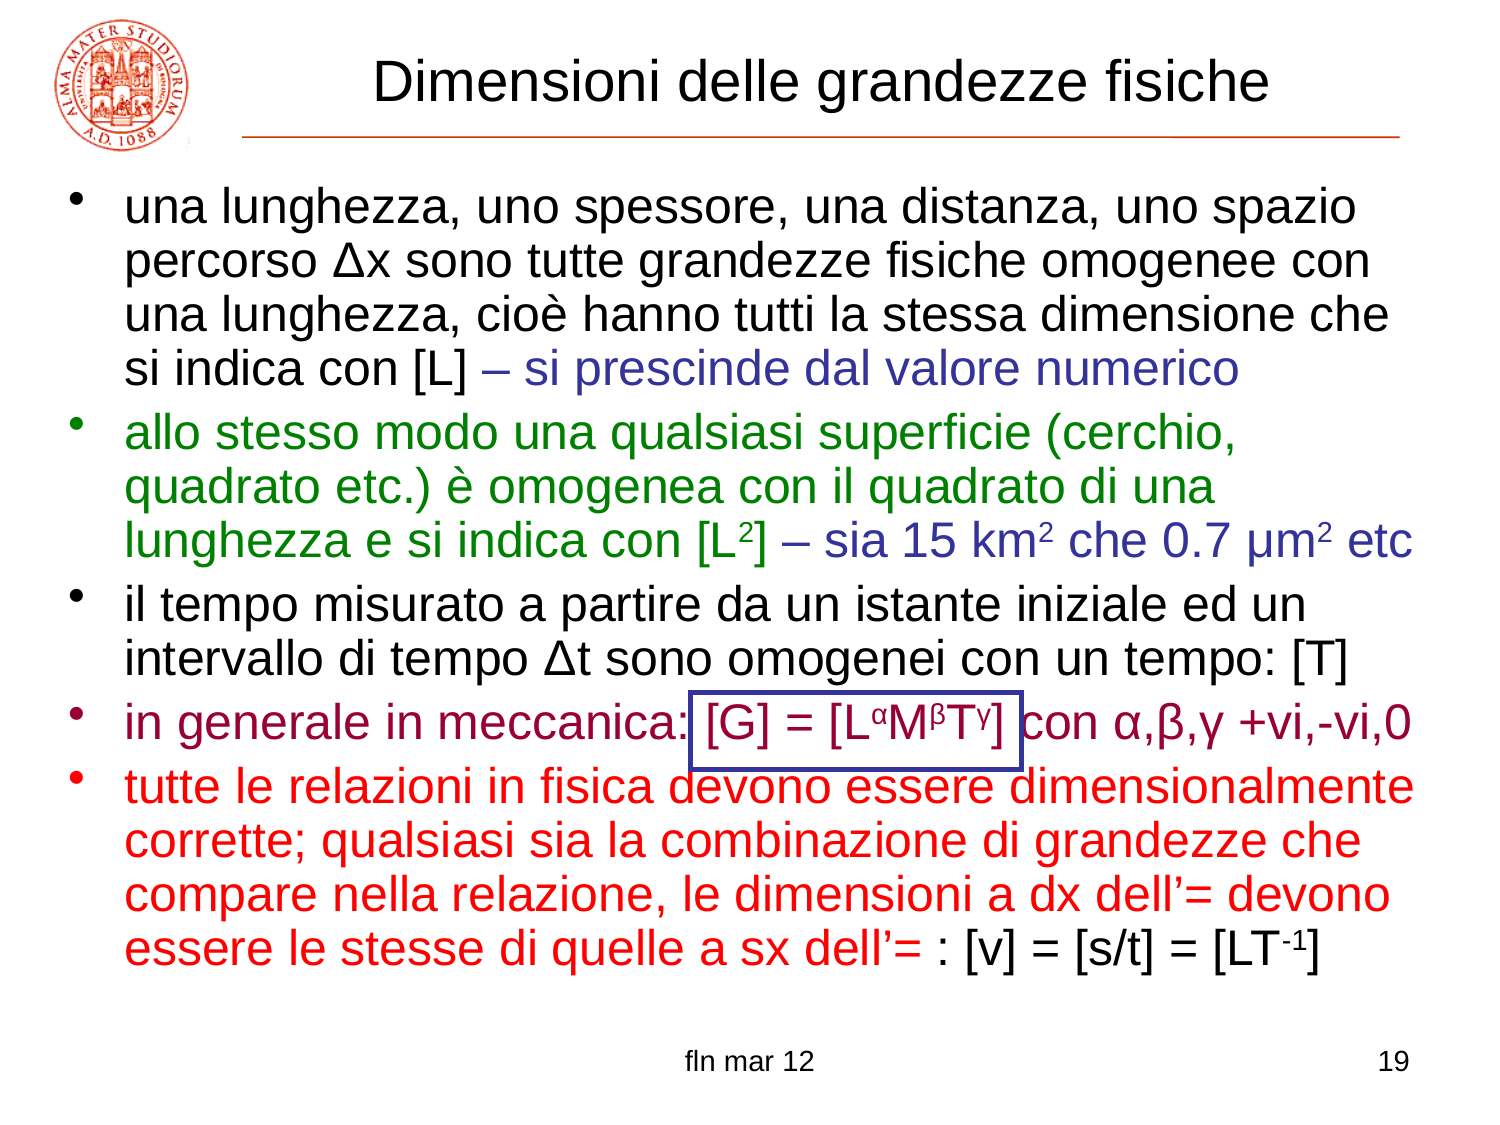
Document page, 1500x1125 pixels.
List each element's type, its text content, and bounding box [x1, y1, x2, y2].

list una lunghezza, uno spessore, una distanza, uno spazio percorso Δx sono tutte grandezze fisiche omogenee con una lunghezza, cioè hanno tutti la stessa dimensione che si indica con [L] – si prescinde dal valore numerico allo stesso modo una qualsiasi superficie (cerchio, quadrato etc.) è omogenea con il quadrato di una lunghezza e si indica con [L2] – sia 15 km2 che 0.7 μm2 etc il tempo misurato a partire da un istante iniziale ed un intervallo di tempo Δt sono omogenei con un tempo: [T] in generale in meccanica: [G] = [LαMβTγ] con α,β,γ +vi,-vi,0 tutte le relazioni in fisica devono essere dimensionalmente corrette; qualsiasi sia la combinazione di grandezze che compare nella relazione, le dimensioni a dx dell’= devono essere le stesse di quelle a sx dell’= : [v] = [s/t] = [LT-1] [53, 172, 1447, 1024]
slide_number 19 [1074, 1034, 1425, 1103]
picture [53, 18, 190, 168]
text_box [690, 692, 1022, 770]
footer fln mar 12 [512, 1034, 988, 1103]
title Dimensioni delle grandezze fisiche [230, 31, 1415, 126]
